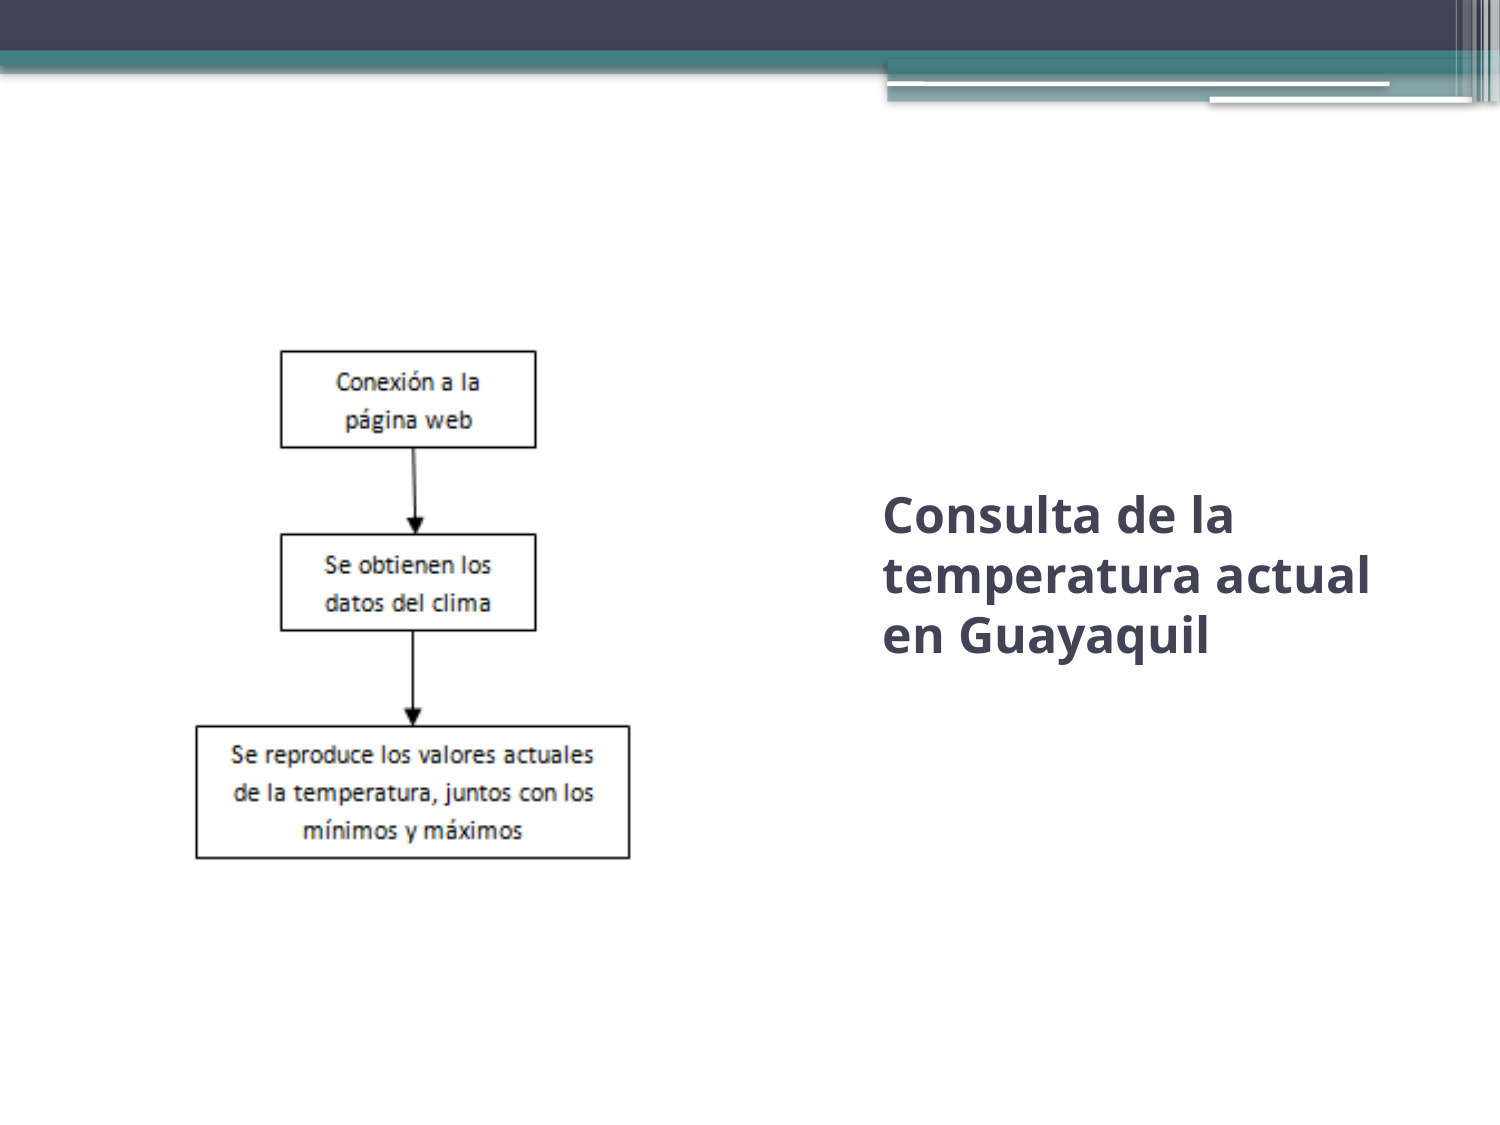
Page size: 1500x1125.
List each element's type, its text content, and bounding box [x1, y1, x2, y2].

title Consulta de la temperatura actual en Guayaquil [868, 527, 1424, 671]
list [135, 302, 728, 901]
